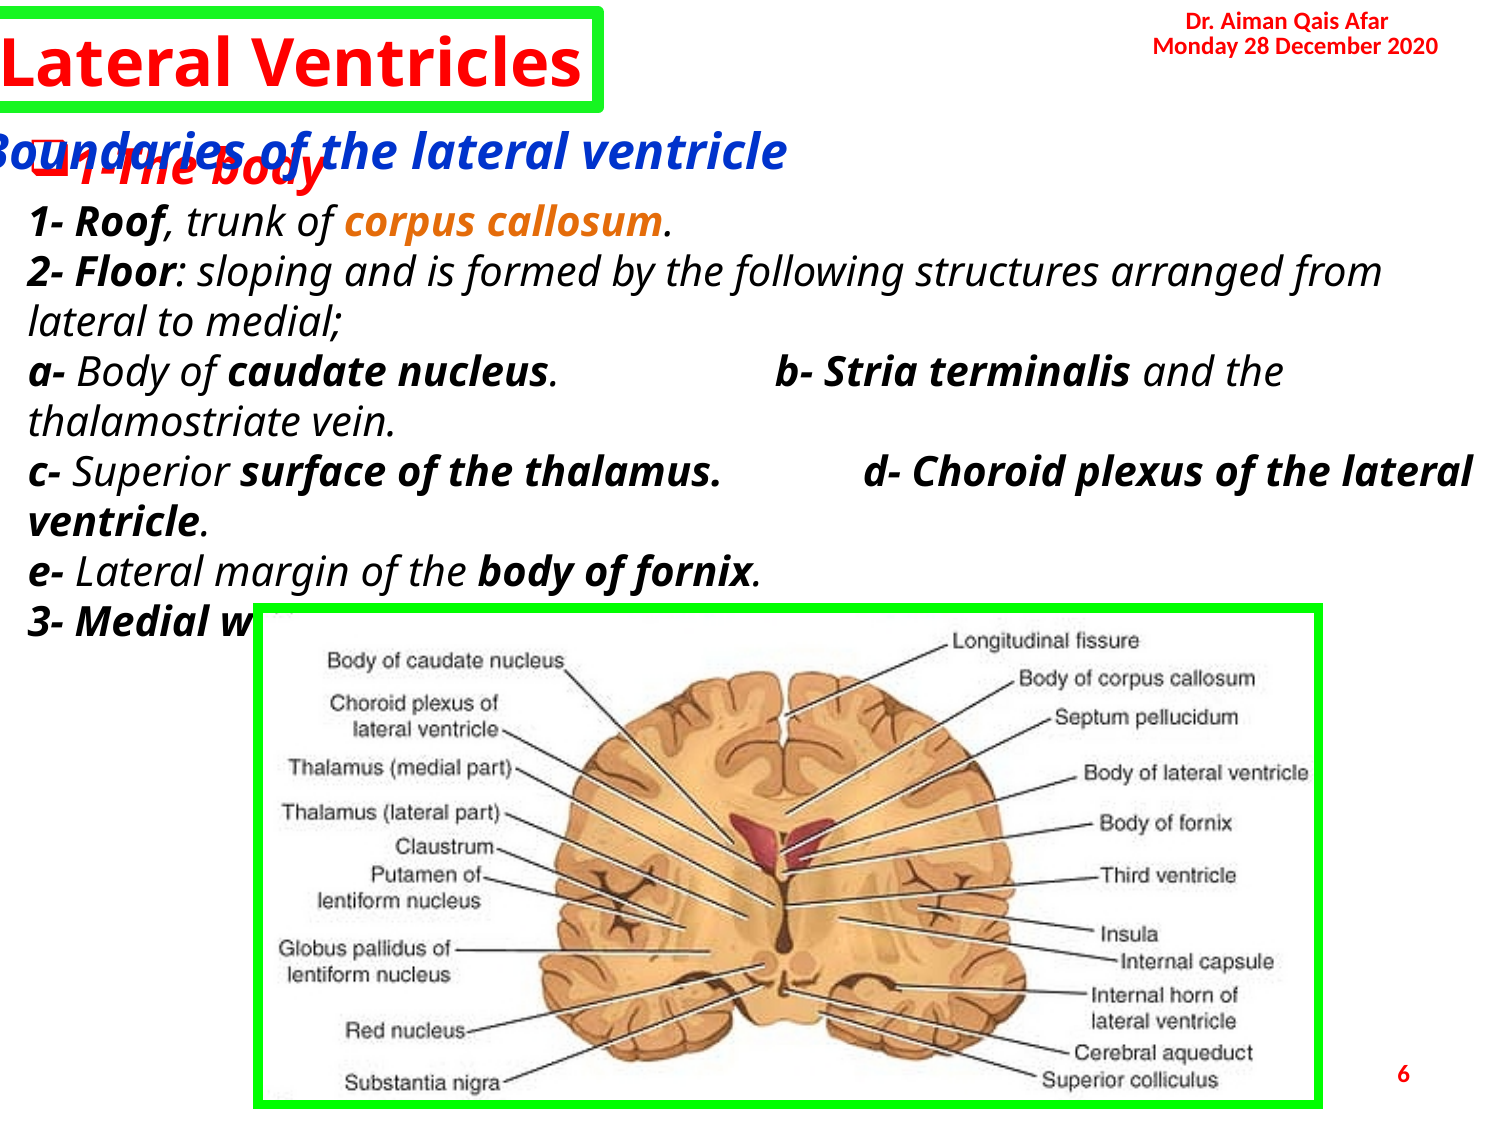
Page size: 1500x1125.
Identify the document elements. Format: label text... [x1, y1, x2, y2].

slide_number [1137, 50, 1488, 75]
footer Dr. Aiman Qais Afar [1050, 0, 1500, 50]
text_box Lateral Ventricles [0, 12, 599, 108]
text_box 1-The body 1- Roof, trunk of corpus callosum. 2- Floor: sloping and is formed by the following structures arranged from lateral to medial; a- Body of caudate nucleus. b- Stria terminalis and the thalamostriate vein. c- Superior surface of the thalamus. d- Choroid plexus of the lateral ventricle. e- Lateral margin of the body of fornix. 3- Medial wall; is formed by the septum pellucidum [12, 126, 1500, 653]
picture [262, 612, 1314, 1101]
text_box Boundaries of the lateral ventricle [0, 112, 804, 188]
slide_number 6 [1323, 1042, 1425, 1103]
